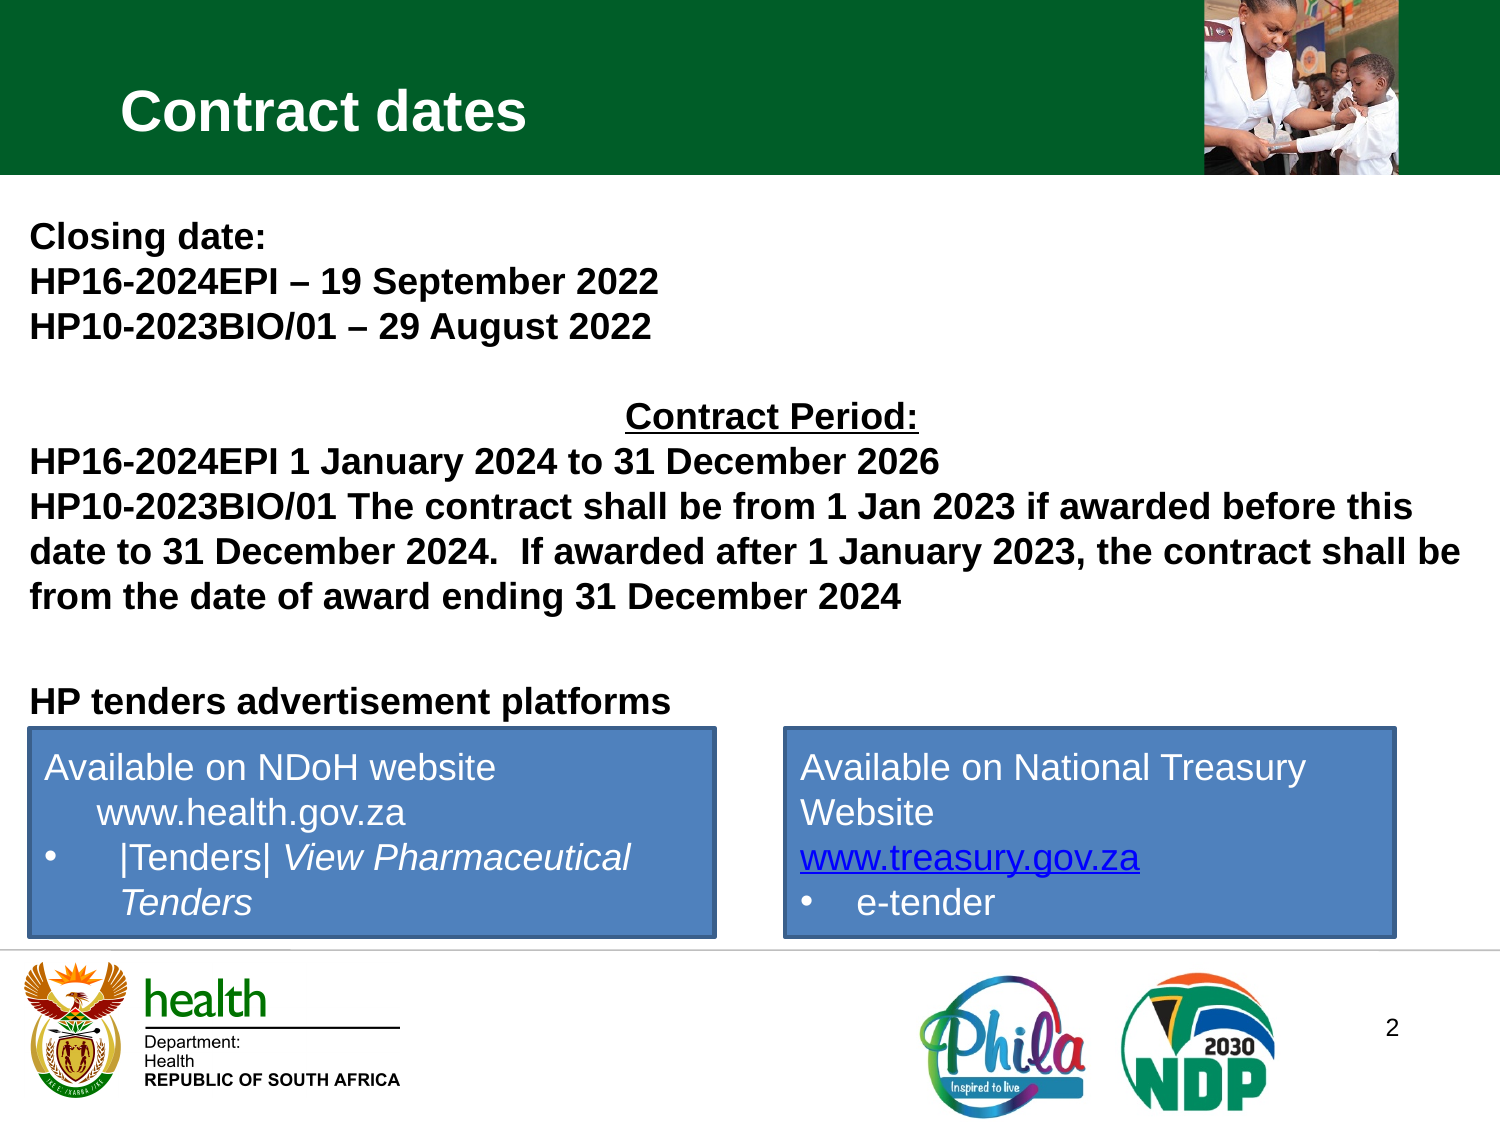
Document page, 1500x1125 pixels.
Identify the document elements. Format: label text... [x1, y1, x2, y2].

text_box Closing date: HP16-2024EPI – 19 September 2022 HP10-2023BIO/01 – 29 August 2022 Contract Period: HP16-2024EPI 1 January 2024 to 31 December 2026 HP10-2023BIO/01 The contract shall be from 1 Jan 2023 if awarded before this date to 31 December 2024. If awarded after 1 January 2023, the contract shall be from the date of award ending 31 December 2024 HP tenders advertisement platforms [14, 204, 1500, 790]
picture [1204, 0, 1399, 175]
picture [24, 962, 150, 1098]
text_box Available on NDoH website www.health.gov.za |Tenders| View Pharmaceutical Tenders [27, 726, 717, 939]
title 2 [150, 937, 1436, 1125]
text_box Available on National Treasury Website www.treasury.gov.za e-tender [783, 726, 1397, 939]
text_box Contract dates [105, 0, 1018, 151]
